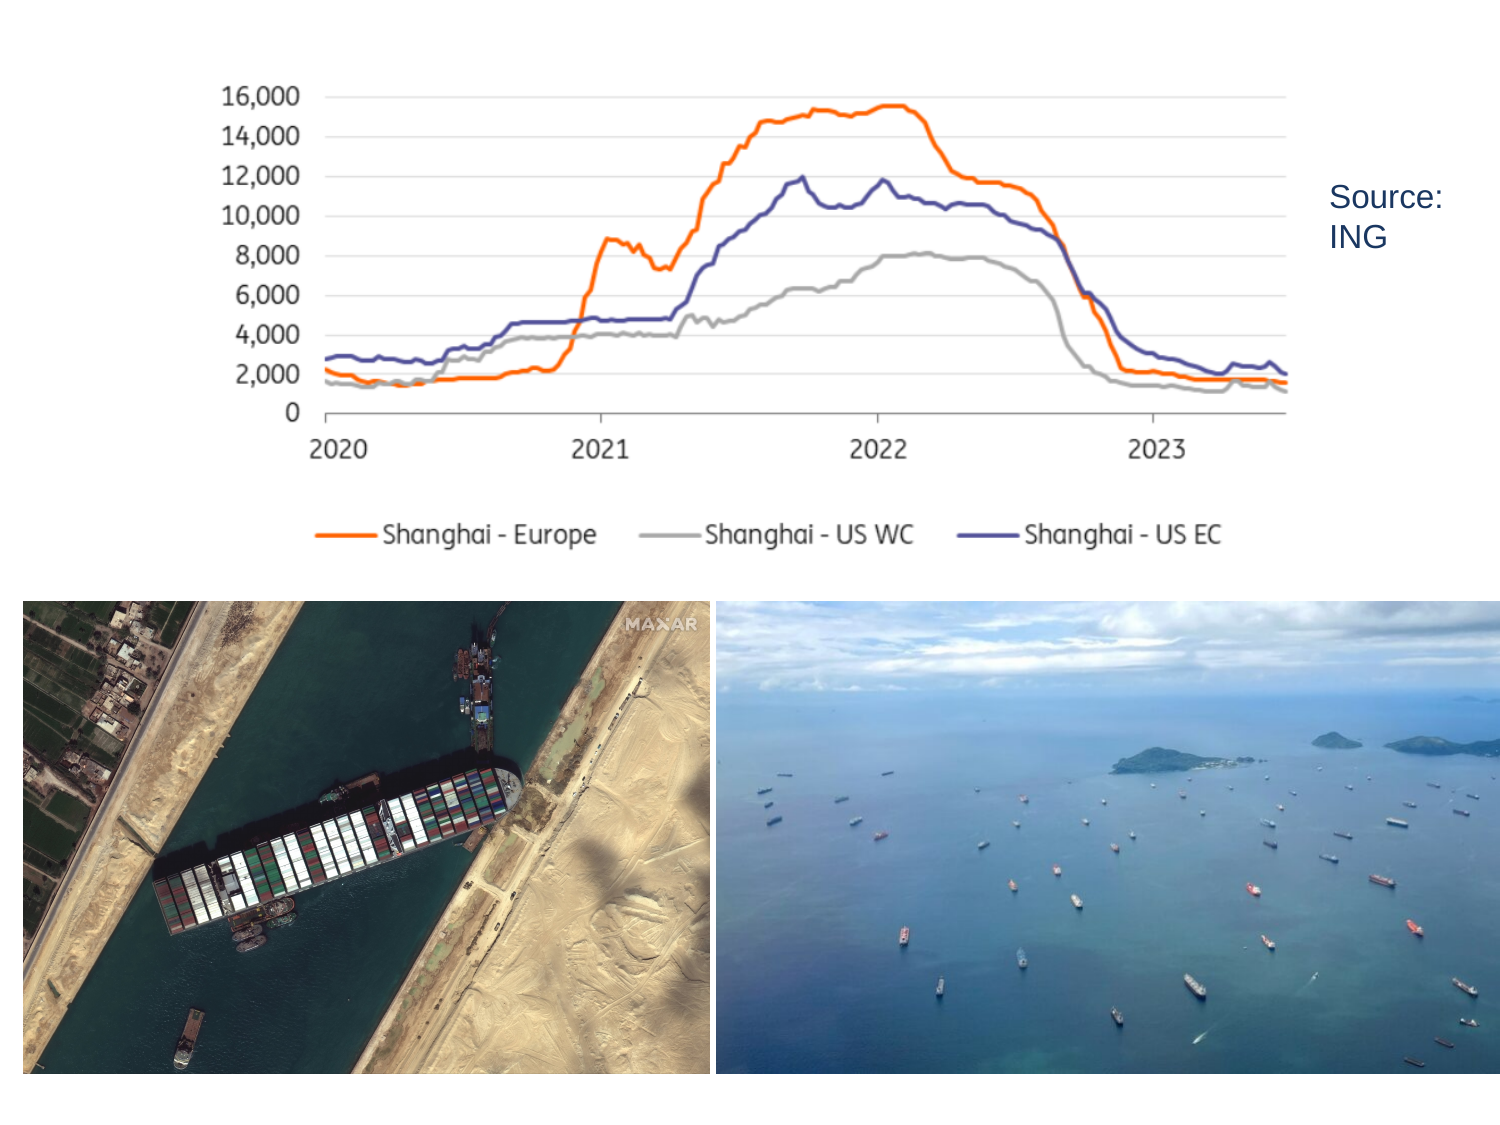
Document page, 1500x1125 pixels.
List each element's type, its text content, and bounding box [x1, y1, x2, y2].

picture [716, 601, 1500, 1074]
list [201, 51, 1299, 563]
picture [23, 601, 710, 1074]
text_box Source: ING [1314, 167, 1500, 263]
